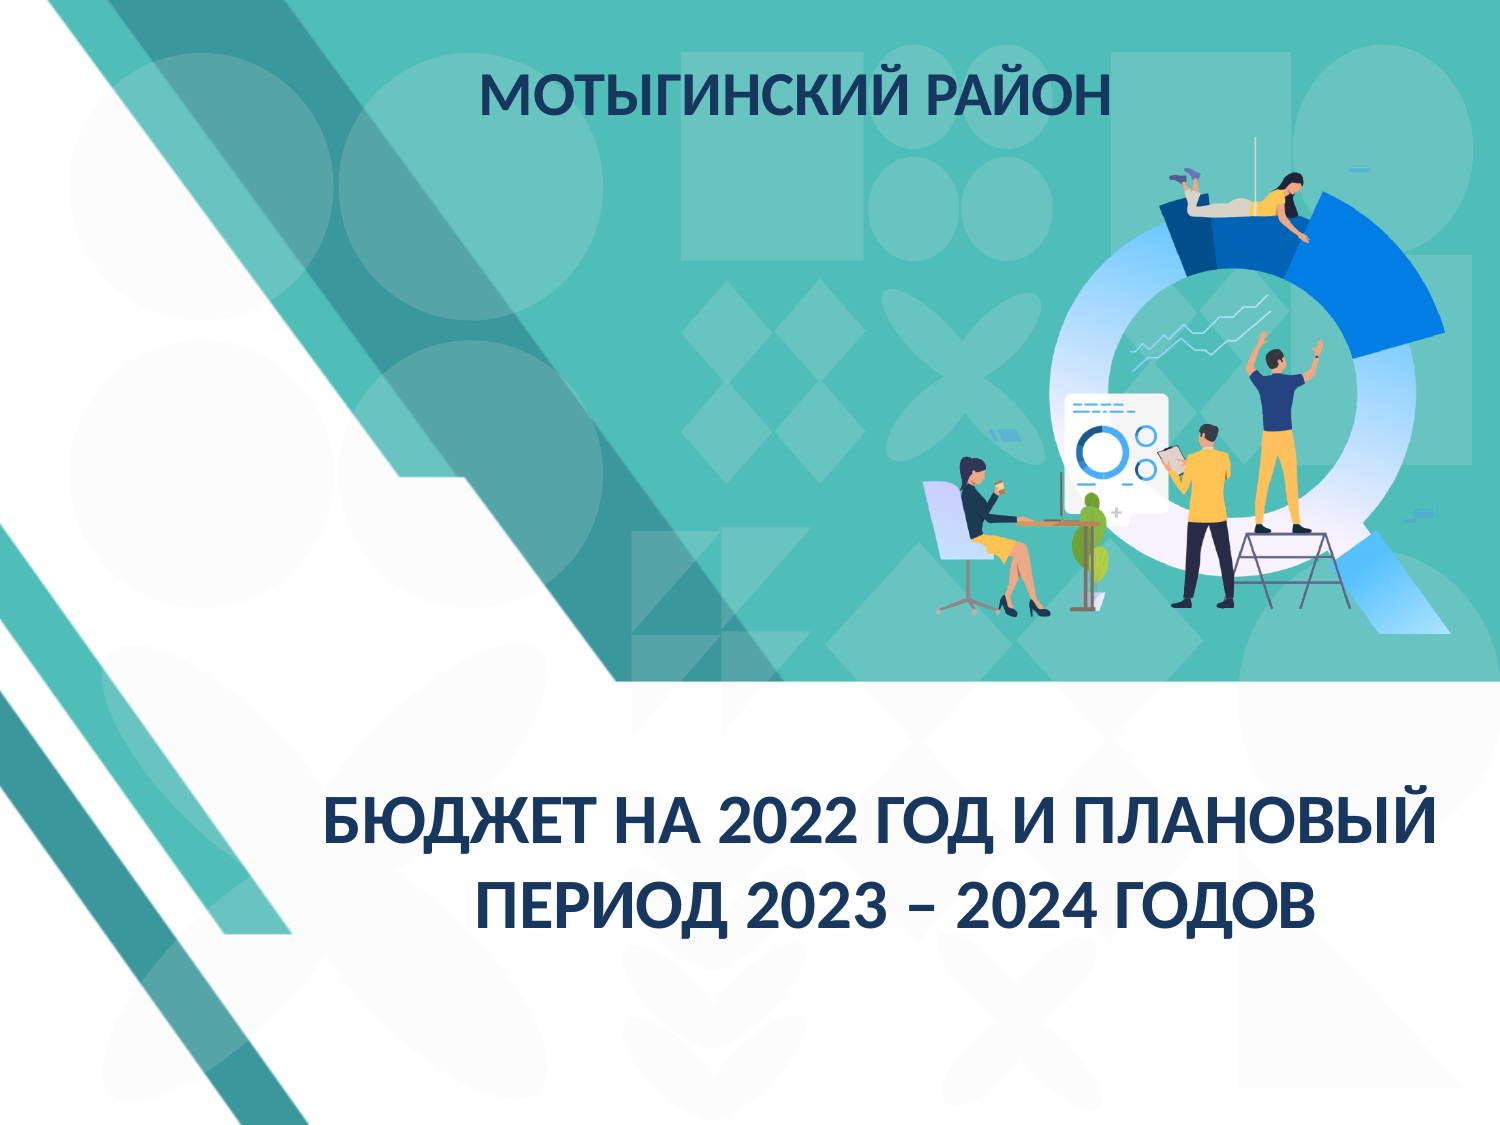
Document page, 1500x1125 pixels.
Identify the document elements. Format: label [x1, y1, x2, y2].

text_box [0, 0, 1500, 1125]
picture [855, 136, 1500, 634]
